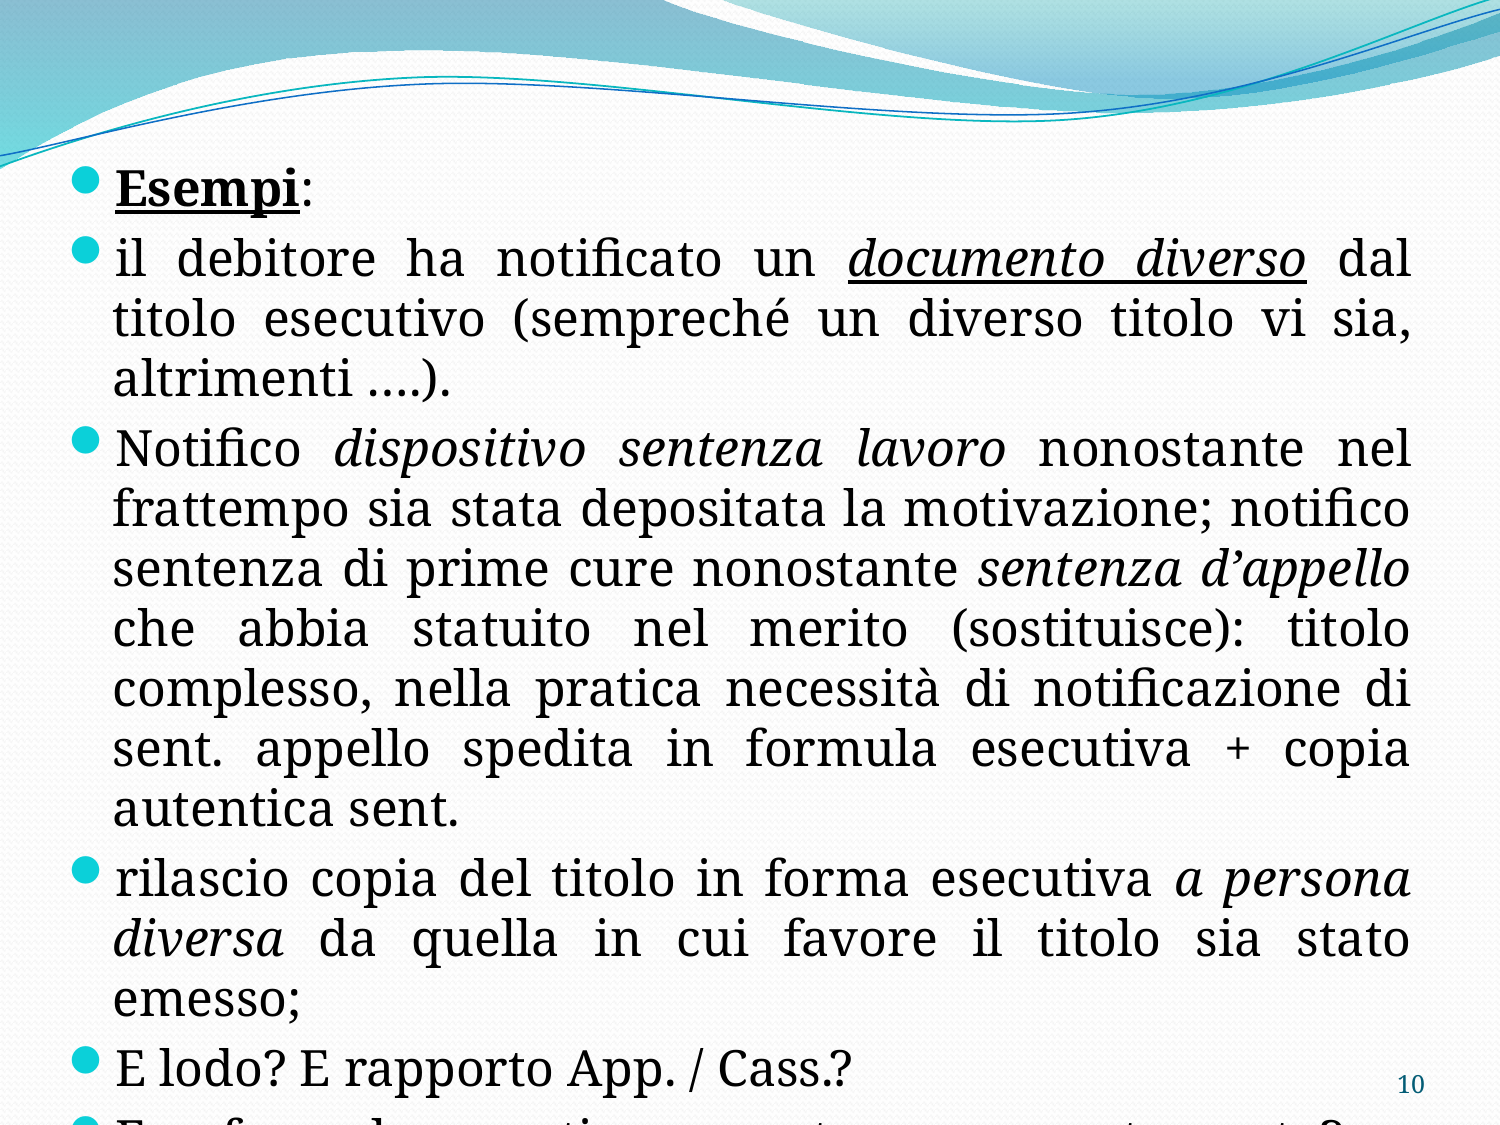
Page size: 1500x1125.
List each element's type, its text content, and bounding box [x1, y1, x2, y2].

slide_number 10 [1299, 1042, 1425, 1103]
text_box [76, 137, 1327, 230]
list Esempi: il debitore ha notificato un documento diverso dal titolo esecutivo (sempreché un diverso titolo vi sia, altrimenti ….). Notifico dispositivo sentenza lavoro nonostante nel frattempo sia stata depositata la motivazione; notifico sentenza di prime cure nonostante sentenza d’appello che abbia statuito nel merito (sostituisce): titolo complesso, nella pratica necessità di notificazione di sent. appello spedita in formula esecutiva + copia autentica sent. rilascio copia del titolo in forma esecutiva a persona diversa da quella in cui favore il titolo sia stato emesso; E lodo? E rapporto App. / Cass.? E se formula esecutiva su sent. mero accertamento? [53, 149, 1427, 1038]
